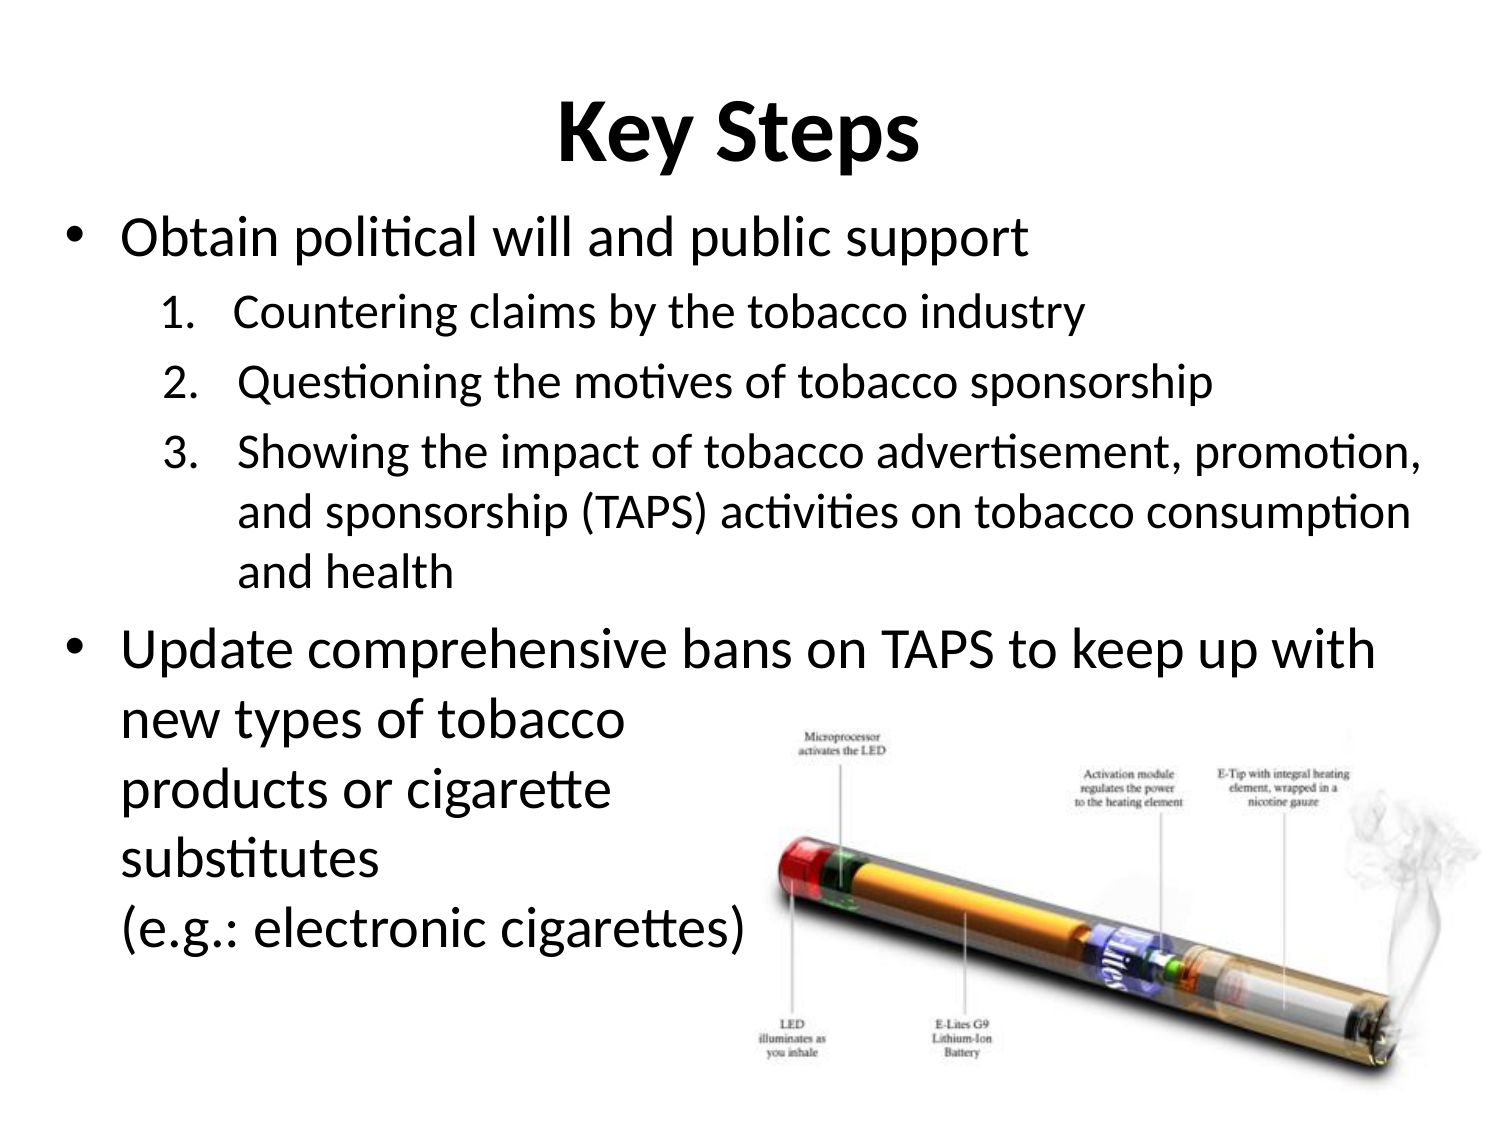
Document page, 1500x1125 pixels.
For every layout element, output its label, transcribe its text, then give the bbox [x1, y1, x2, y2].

title Key Steps [75, 45, 1425, 191]
list Obtain political will and public support Countering claims by the tobacco industry Questioning the motives of tobacco sponsorship Showing the impact of tobacco advertisement, promotion, and sponsorship (TAPS) activities on tobacco consumption and health Update comprehensive bans on TAPS to keep up with new types of tobacco products or cigarette substitutes (e.g.: electronic cigarettes) [49, 191, 1445, 1100]
picture [754, 728, 1483, 1096]
